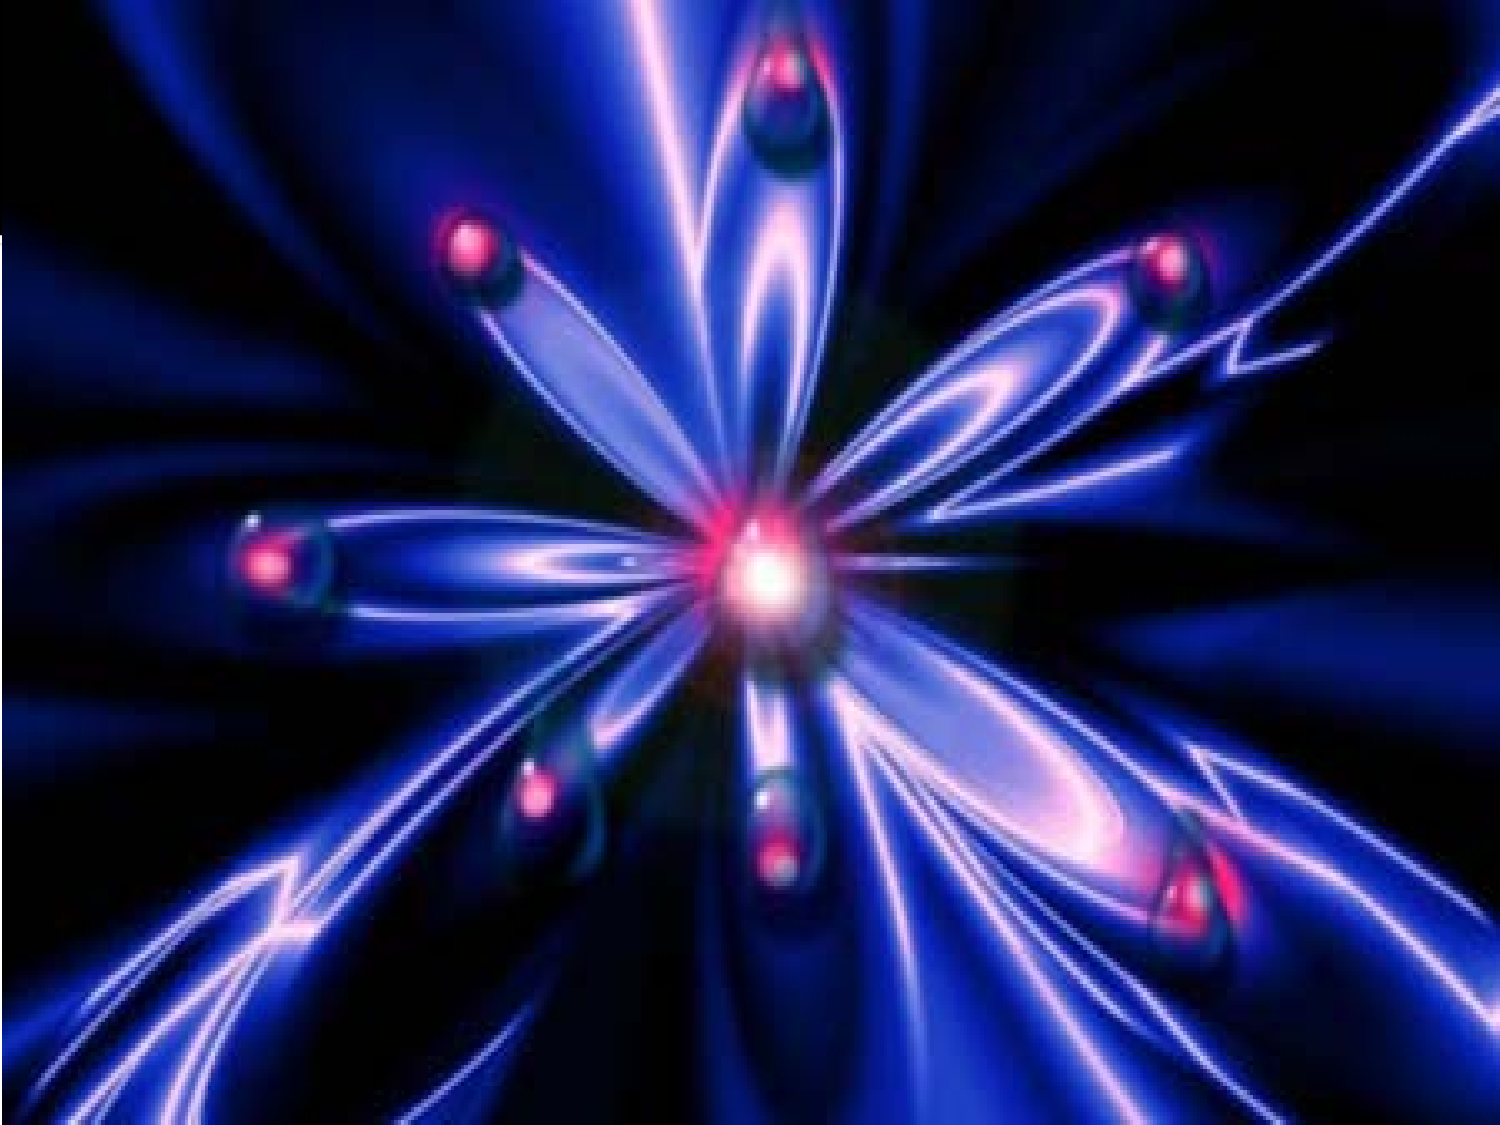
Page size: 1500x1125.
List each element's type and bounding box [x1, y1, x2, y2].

list [1, 0, 1500, 1125]
